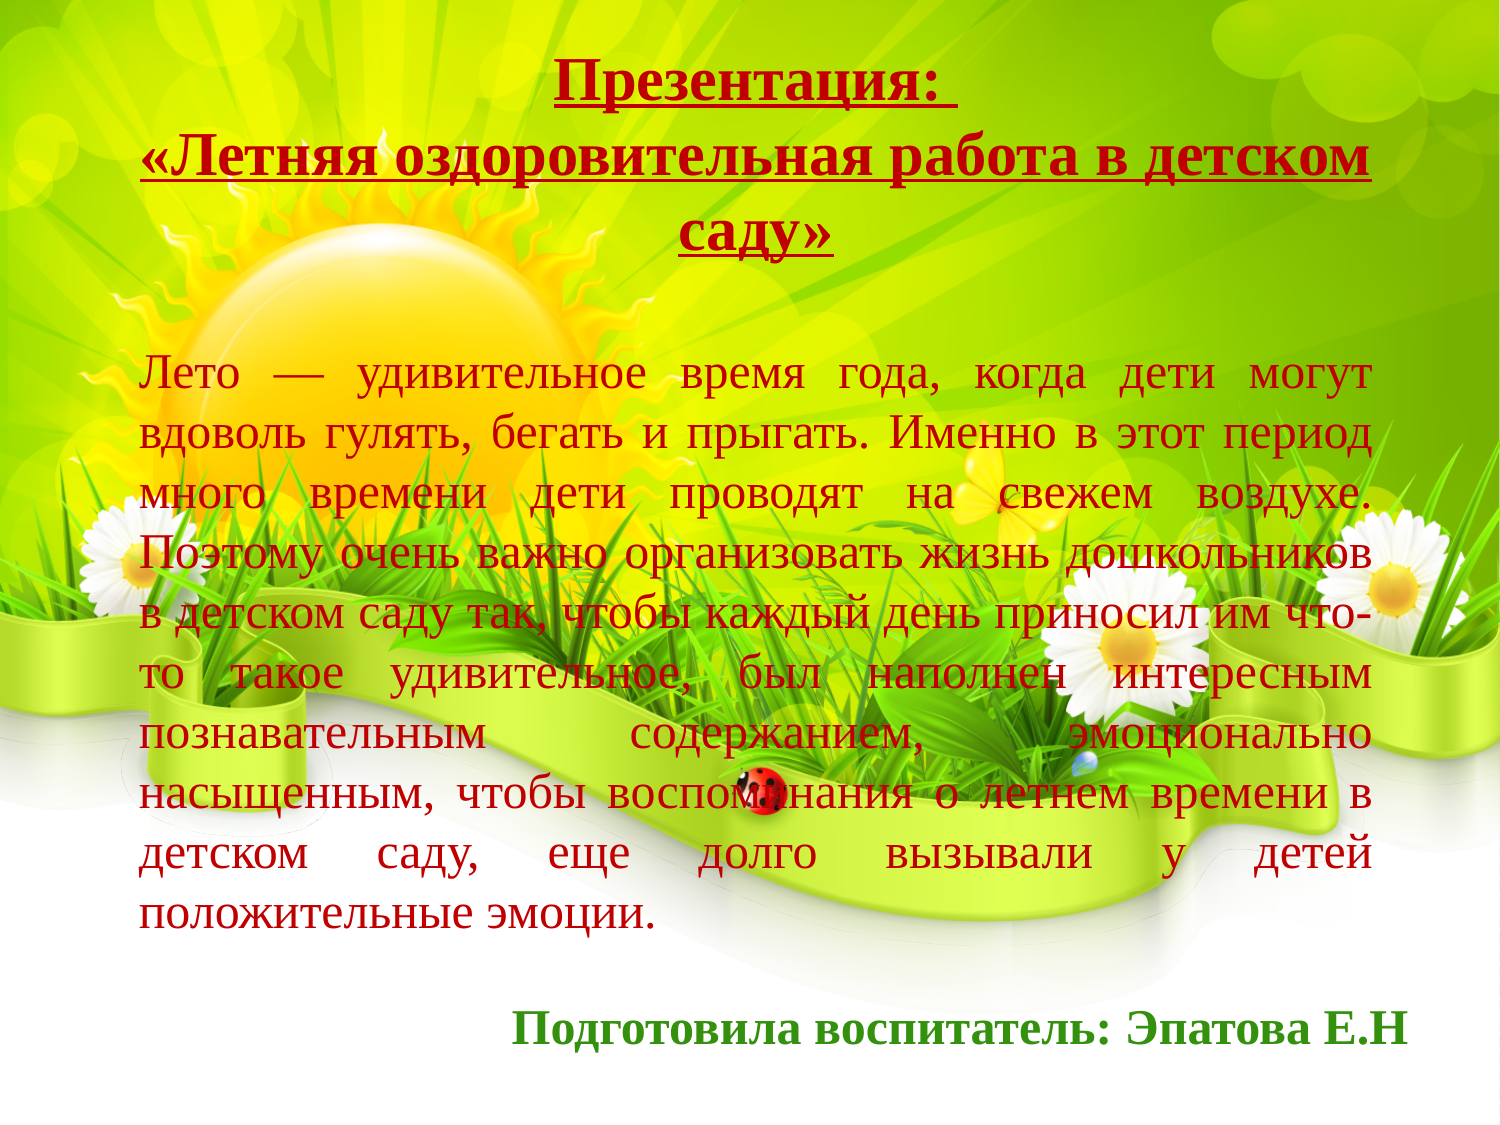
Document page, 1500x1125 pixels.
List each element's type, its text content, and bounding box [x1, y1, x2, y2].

text_box Презентация: «Летняя оздоровительная работа в детском саду» Лето — удивительное время года, когда дети могут вдоволь гулять, бегать и прыгать. Именно в этот период много времени дети проводят на свежем воздухе. Поэтому очень важно организовать жизнь дошкольников в детском саду так, чтобы каждый день приносил им что-то такое удивительное, был наполнен интересным познавательным содержанием, эмоционально насыщенным, чтобы воспоминания о летнем времени в детском саду, еще долго вызывали у детей положительные эмоции. [123, 30, 1388, 991]
picture [0, 0, 1500, 1125]
text_box Подготовила воспитатель: Эпатова Е.Н [371, 987, 1435, 1063]
